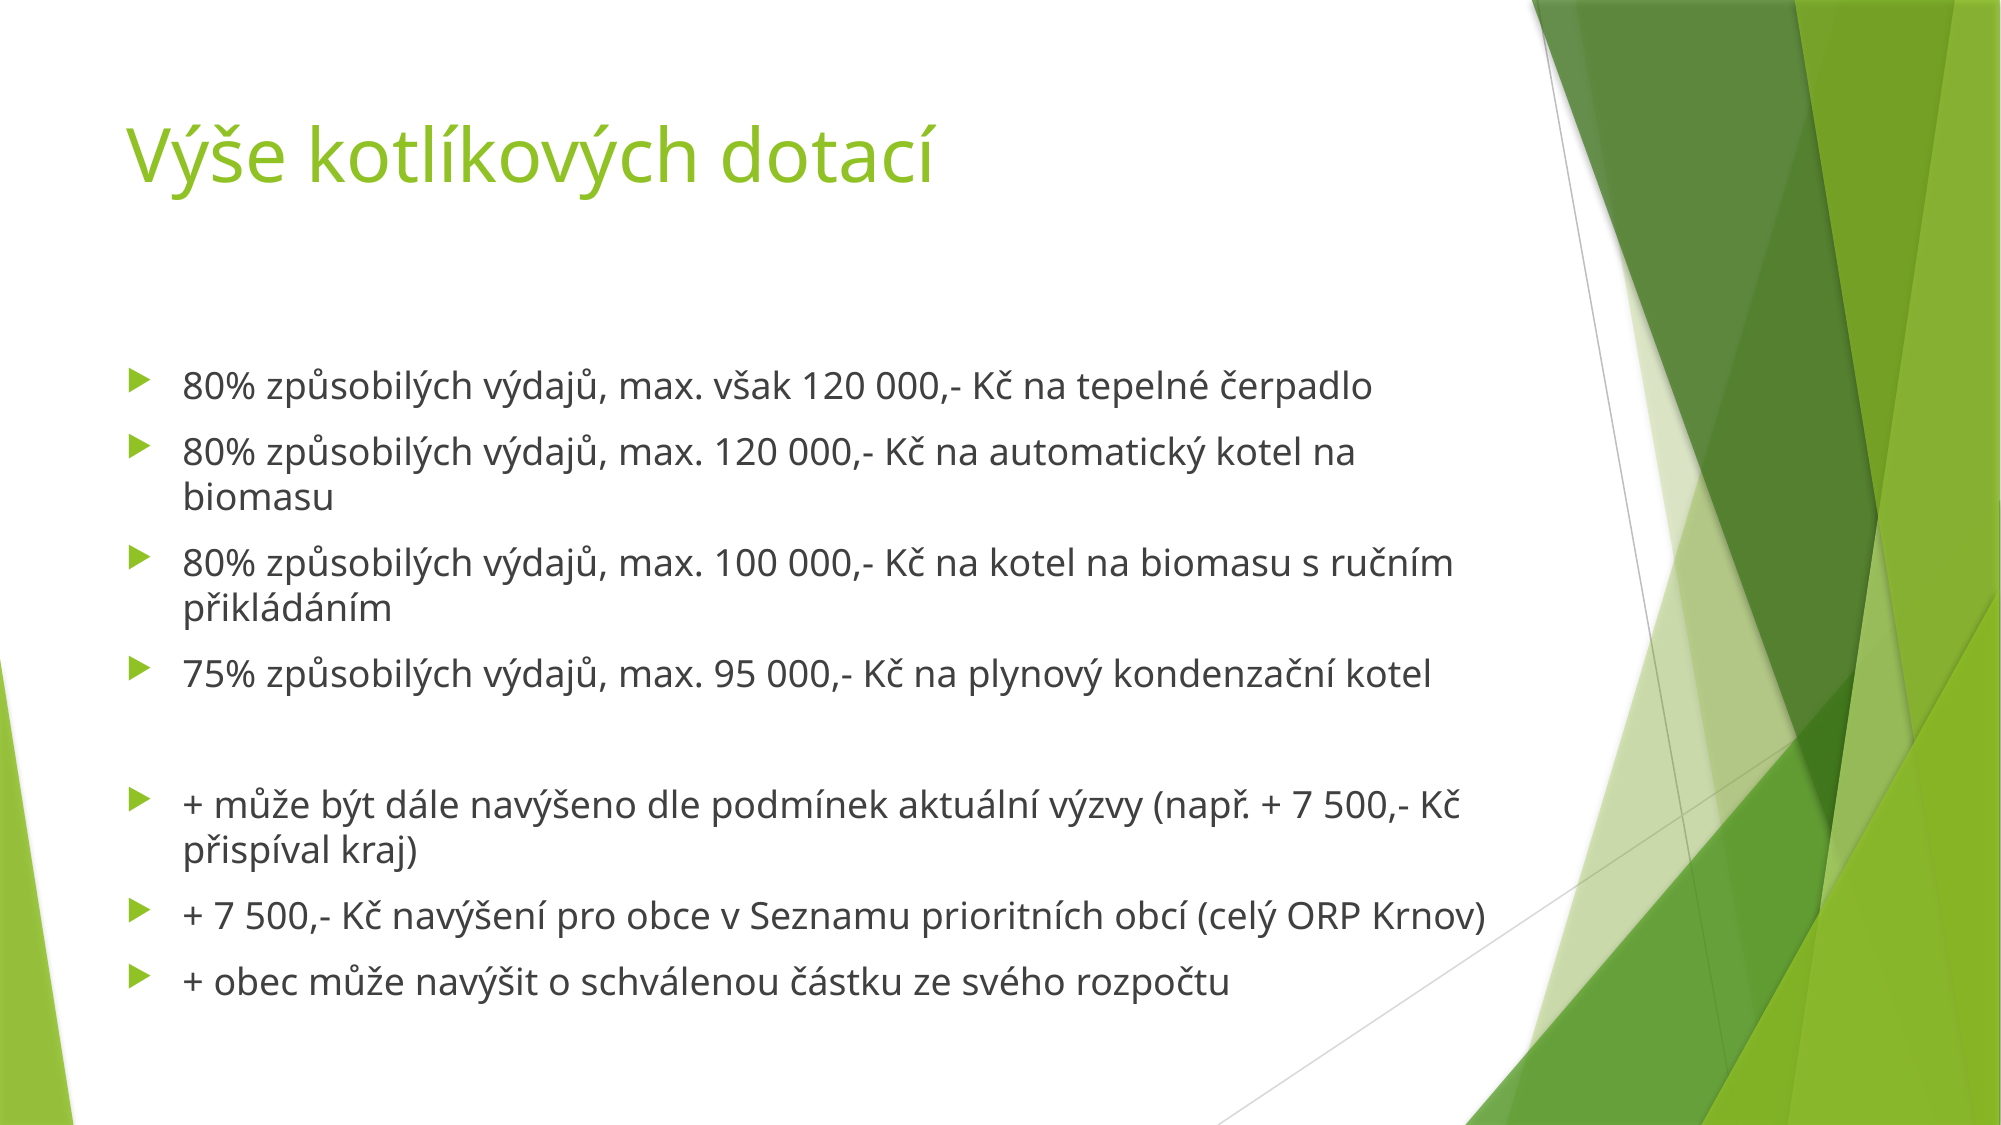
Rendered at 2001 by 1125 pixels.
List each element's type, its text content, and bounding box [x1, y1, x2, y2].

title Výše kotlíkových dotací [111, 99, 1522, 317]
list 80% způsobilých výdajů, max. však 120 000,- Kč na tepelné čerpadlo 80% způsobilých výdajů, max. 120 000,- Kč na automatický kotel na biomasu 80% způsobilých výdajů, max. 100 000,- Kč na kotel na biomasu s ručním přikládáním 75% způsobilých výdajů, max. 95 000,- Kč na plynový kondenzační kotel + může být dále navýšeno dle podmínek aktuální výzvy (např. + 7 500,- Kč přispíval kraj) + 7 500,- Kč navýšení pro obce v Seznamu prioritních obcí (celý ORP Krnov) + obec může navýšit o schválenou částku ze svého rozpočtu [111, 354, 1522, 992]
footer [111, 991, 1145, 1051]
